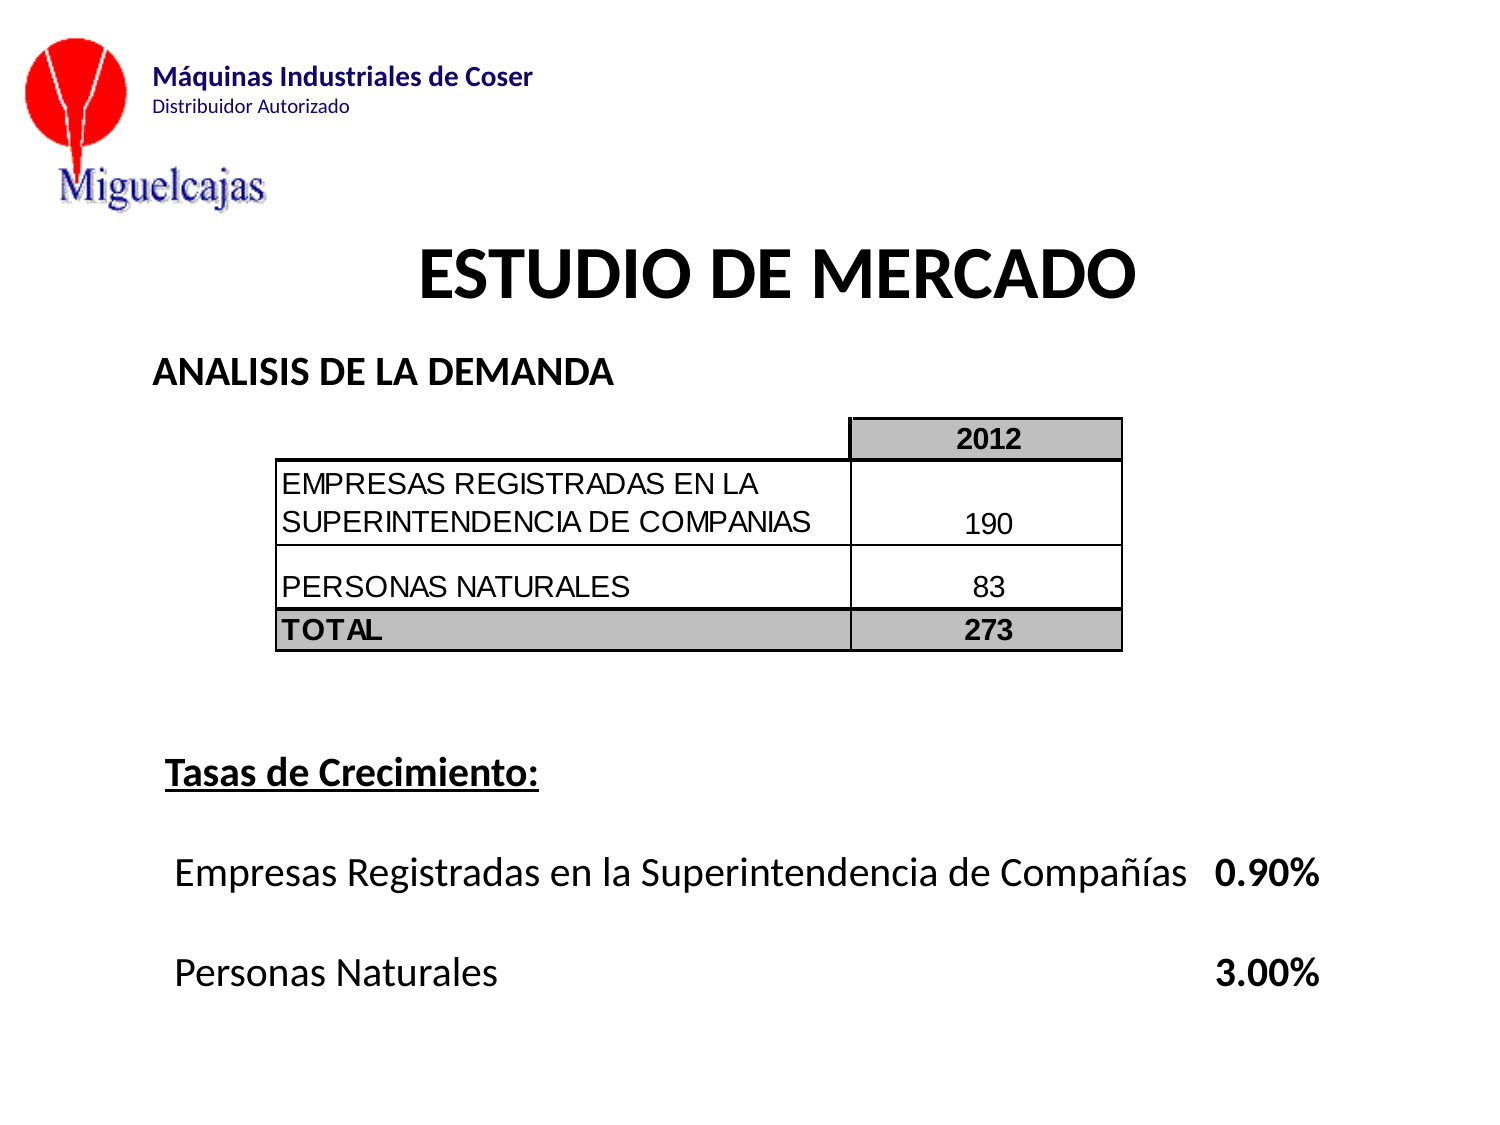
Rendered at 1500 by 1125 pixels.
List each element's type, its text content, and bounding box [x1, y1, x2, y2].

text_box Tasas de Crecimiento: Empresas Registradas en la Superintendencia de Compañías 0.90% Personas Naturales 3.00% [150, 737, 1463, 1003]
text_box ANALISIS DE LA DEMANDA [137, 276, 1450, 451]
text_box Máquinas Industriales de Coser Distribuidor Autorizado [279, 49, 563, 125]
picture [274, 417, 1126, 654]
picture [24, 37, 276, 217]
title ESTUDIO DE MERCADO [102, 174, 1453, 363]
